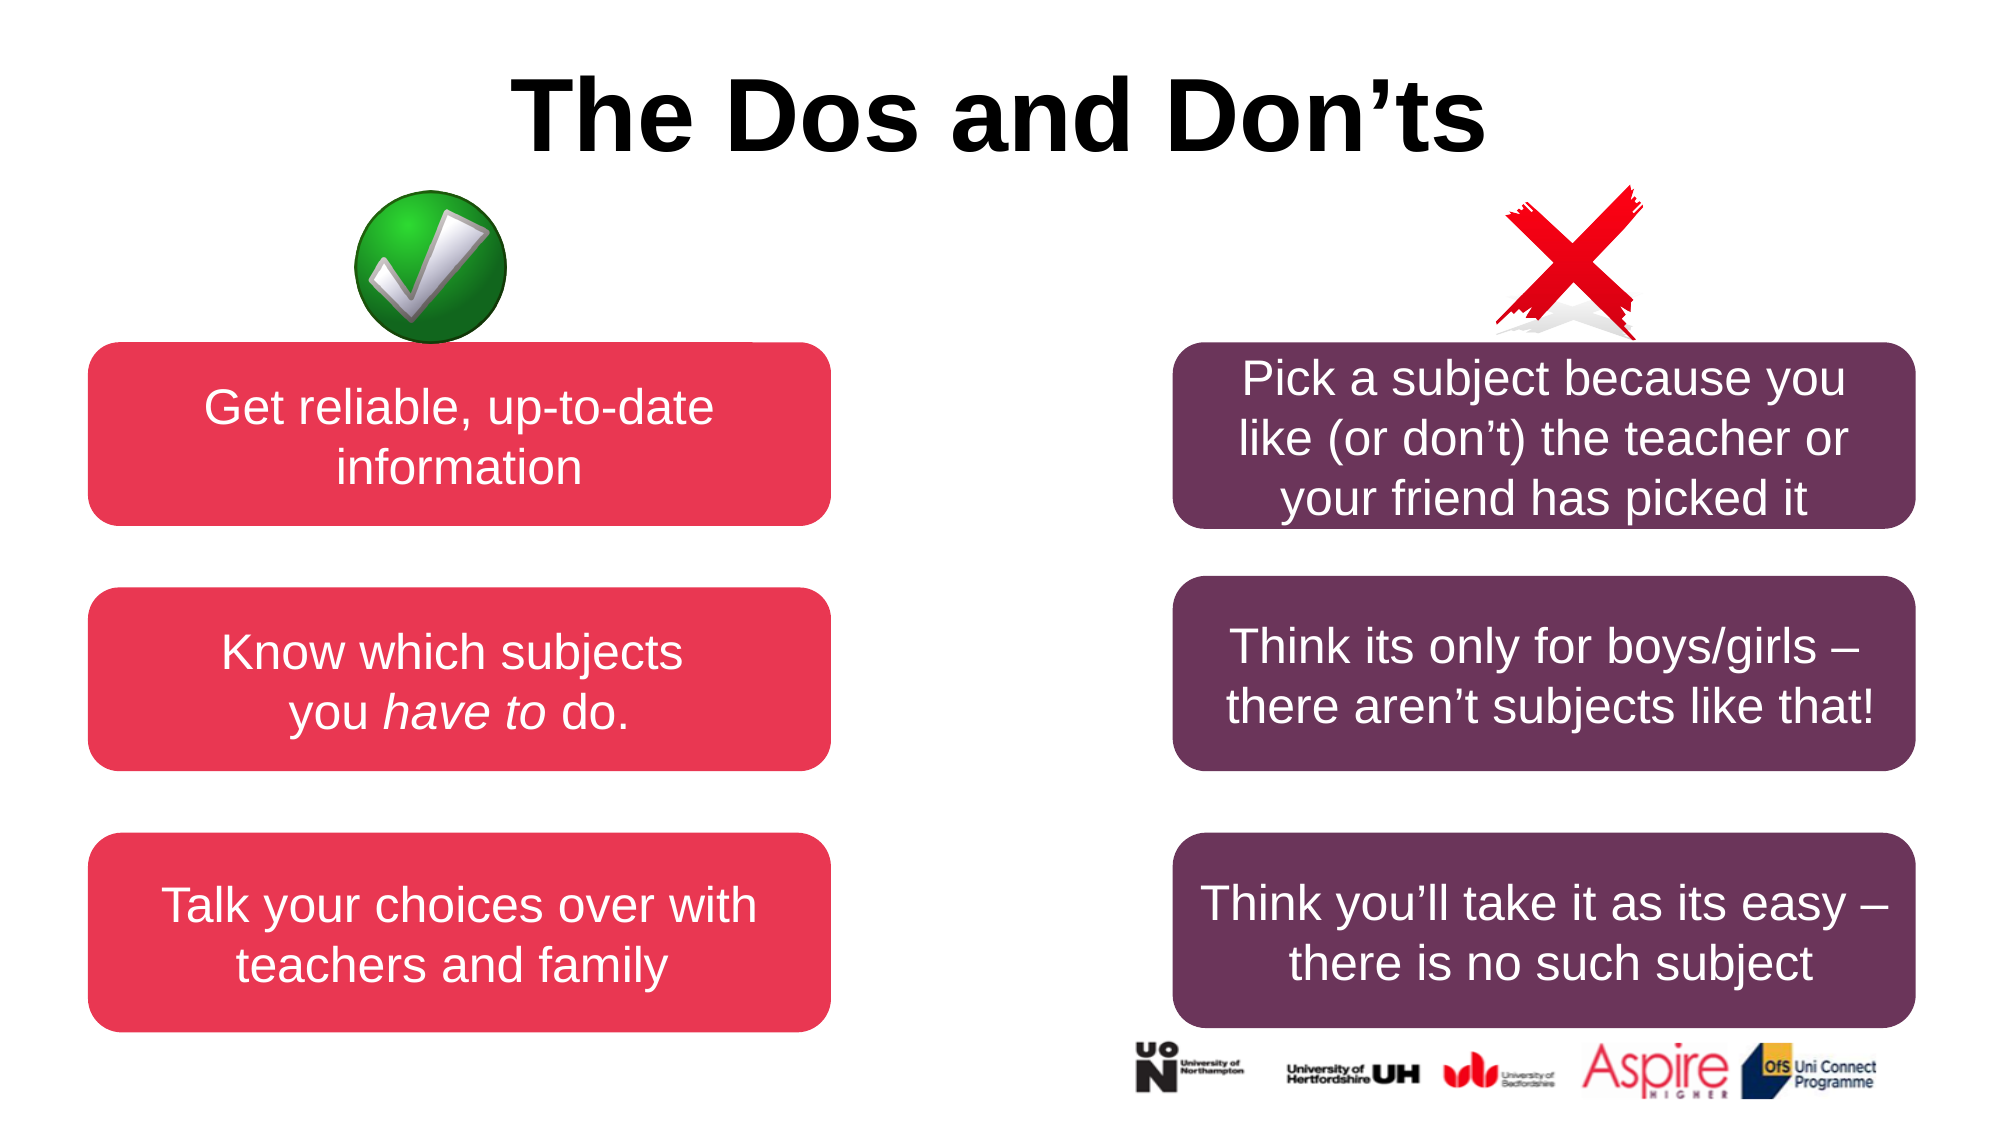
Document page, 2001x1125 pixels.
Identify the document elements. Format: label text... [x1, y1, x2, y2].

picture [1130, 1036, 1886, 1105]
picture [1493, 182, 1646, 344]
text_box Think its only for boys/girls – there aren’t subjects like that! [1172, 575, 1916, 772]
text_box Pick a subject because you like (or don’t) the teacher or your friend has picked it [1172, 342, 1916, 529]
text_box Talk your choices over with teachers and family [87, 832, 831, 1033]
title The Dos and Don’ts [137, 54, 1863, 272]
text_box Get reliable, up-to-date information [87, 342, 831, 526]
picture [354, 190, 507, 344]
text_box Know which subjects you have to do. [87, 587, 831, 772]
text_box Think you’ll take it as its easy – there is no such subject [1172, 832, 1916, 1029]
